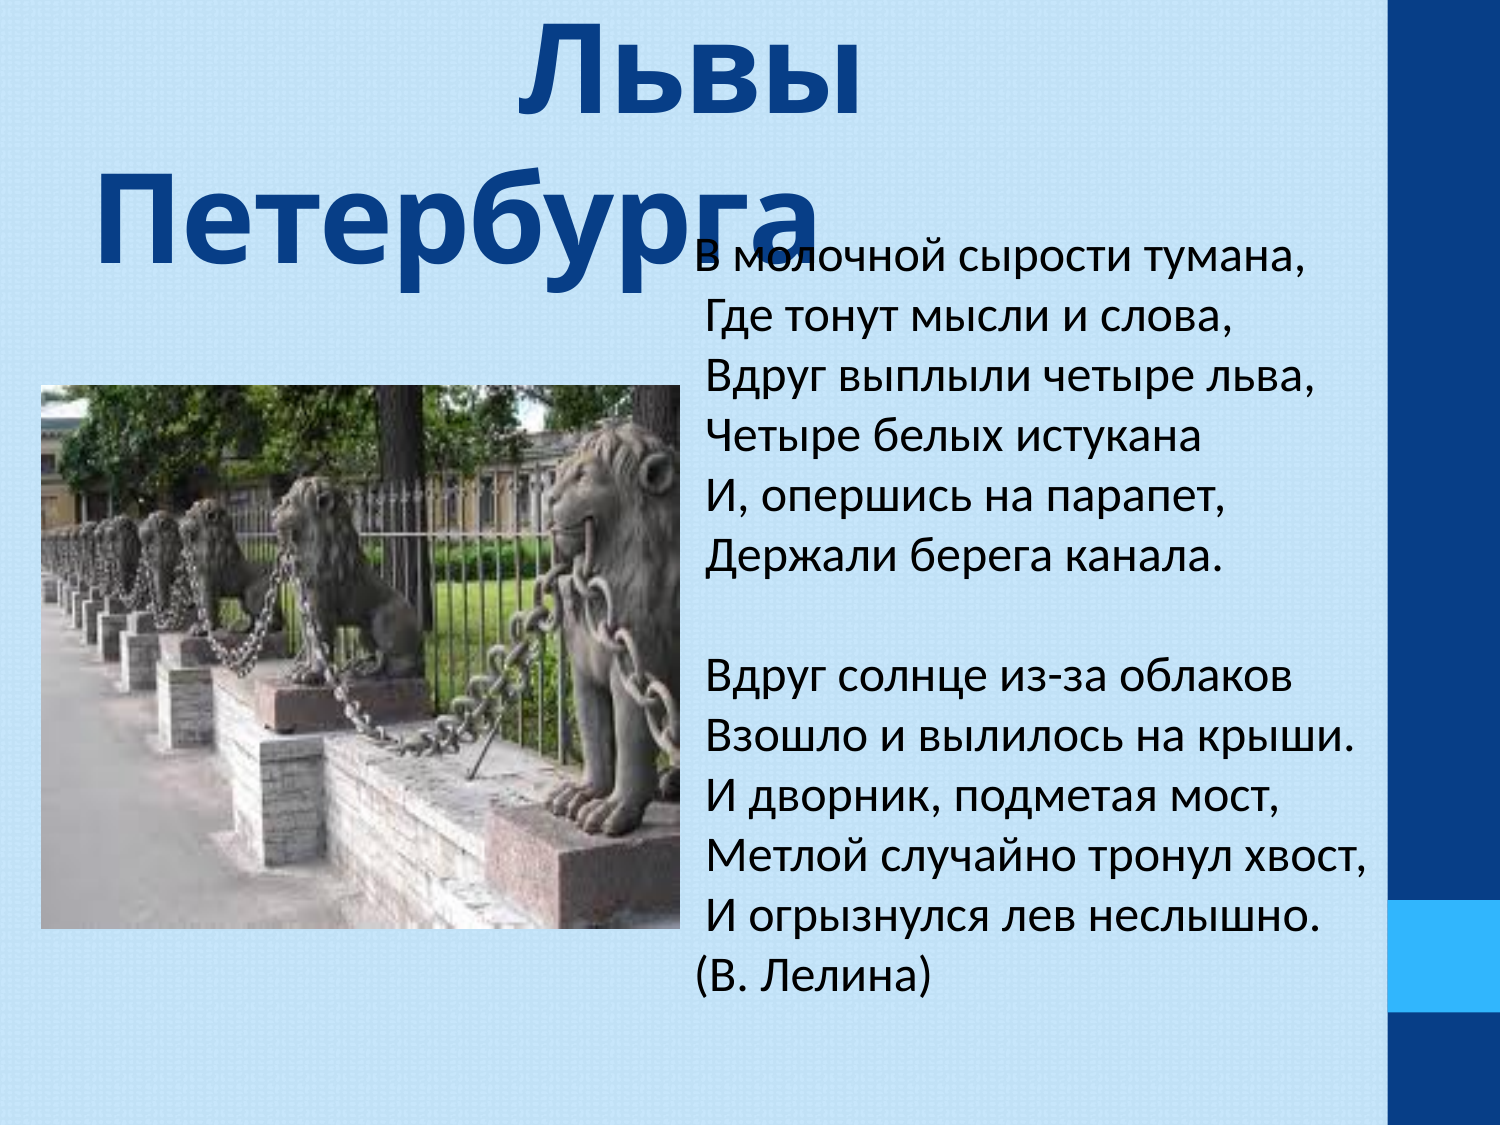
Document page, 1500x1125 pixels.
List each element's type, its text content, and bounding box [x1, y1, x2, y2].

title Львы Петербурга [75, 45, 1325, 233]
text_box В молочной сырости тумана, Где тонут мысли и слова, Вдруг выплыли четыре льва, Четыре белых истукана И, опершись на парапет, Держали берега канала. Вдруг солнце из-за облаков Взошло и вылилось на крыши. И дворник, подметая мост, Метлой случайно тронул хвост, И огрызнулся лев неслышно. (В. Лелина) [679, 168, 1388, 1009]
picture [40, 384, 680, 930]
